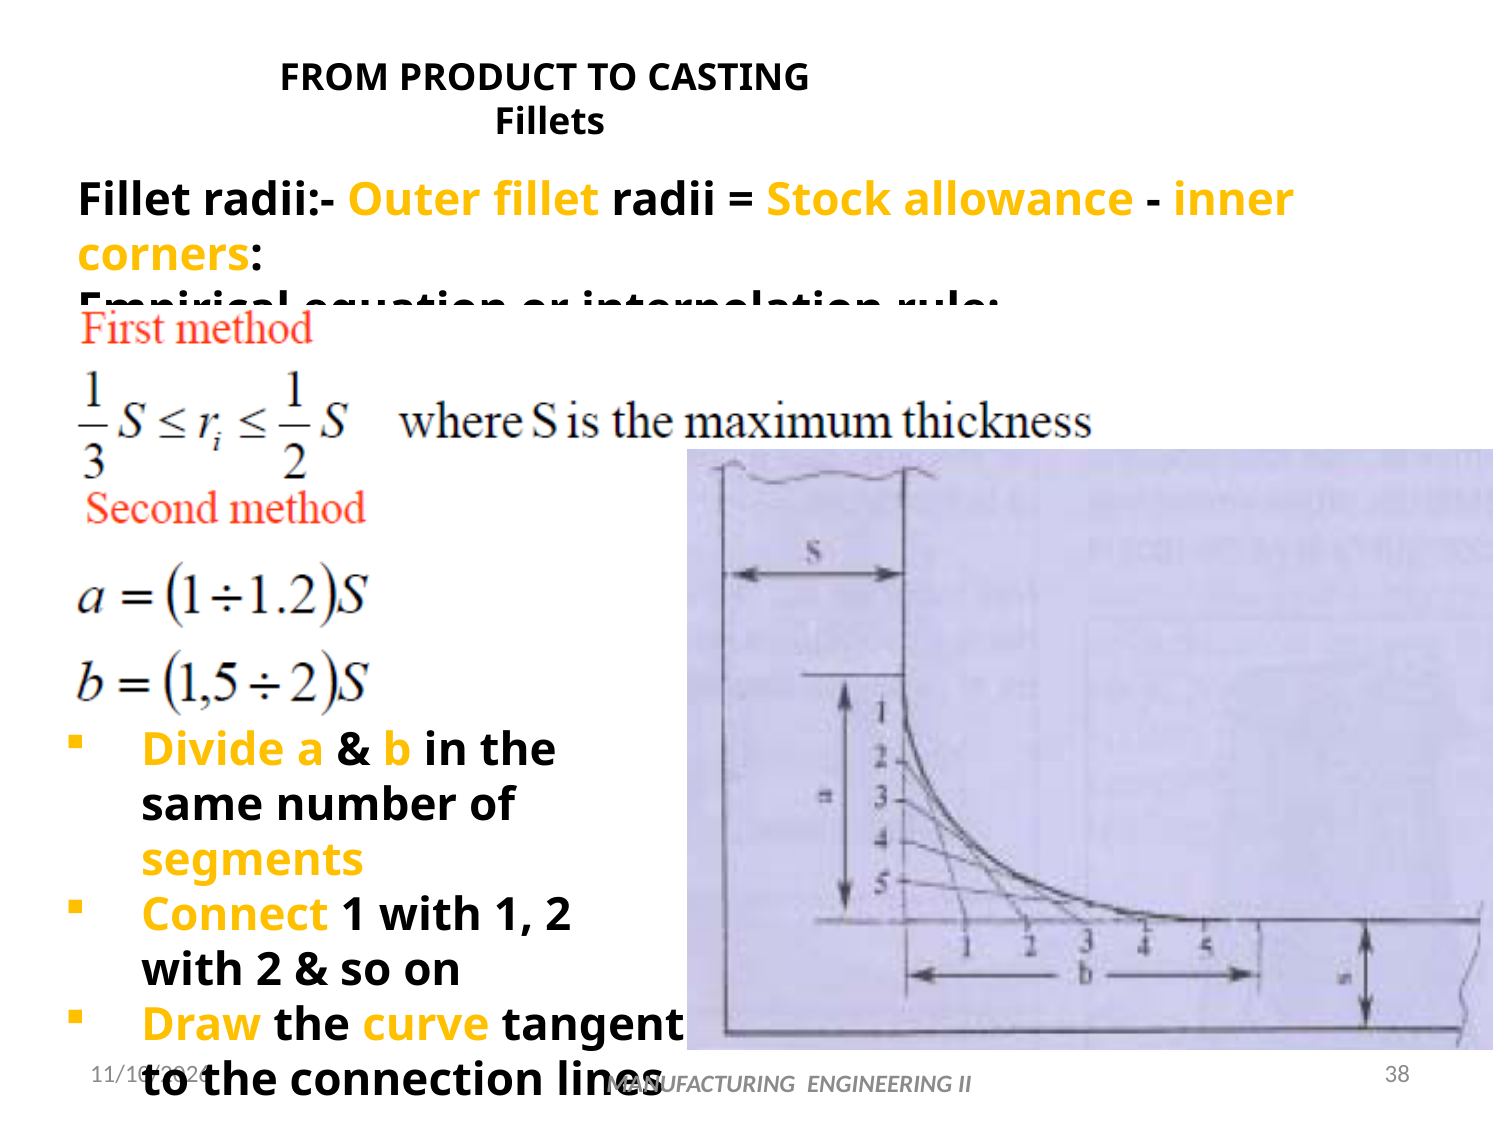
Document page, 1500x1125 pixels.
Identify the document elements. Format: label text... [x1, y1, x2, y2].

text_box Divide a & b in the same number of segments Connect 1 with 1, 2 with 2 & so on Draw the curve tangent to the connection lines [50, 712, 682, 1113]
text_box Fillet radii:- Outer fillet radii = Stock allowance - inner corners: Empirical equation or interpolation rule: [62, 162, 1475, 343]
slide_number 38 [1074, 1059, 1425, 1103]
title FROM PRODUCT TO CASTING Fillets [74, 44, 1026, 151]
picture [74, 305, 1493, 1051]
footer MANUFACTURING ENGINEERING II [512, 1052, 988, 1113]
